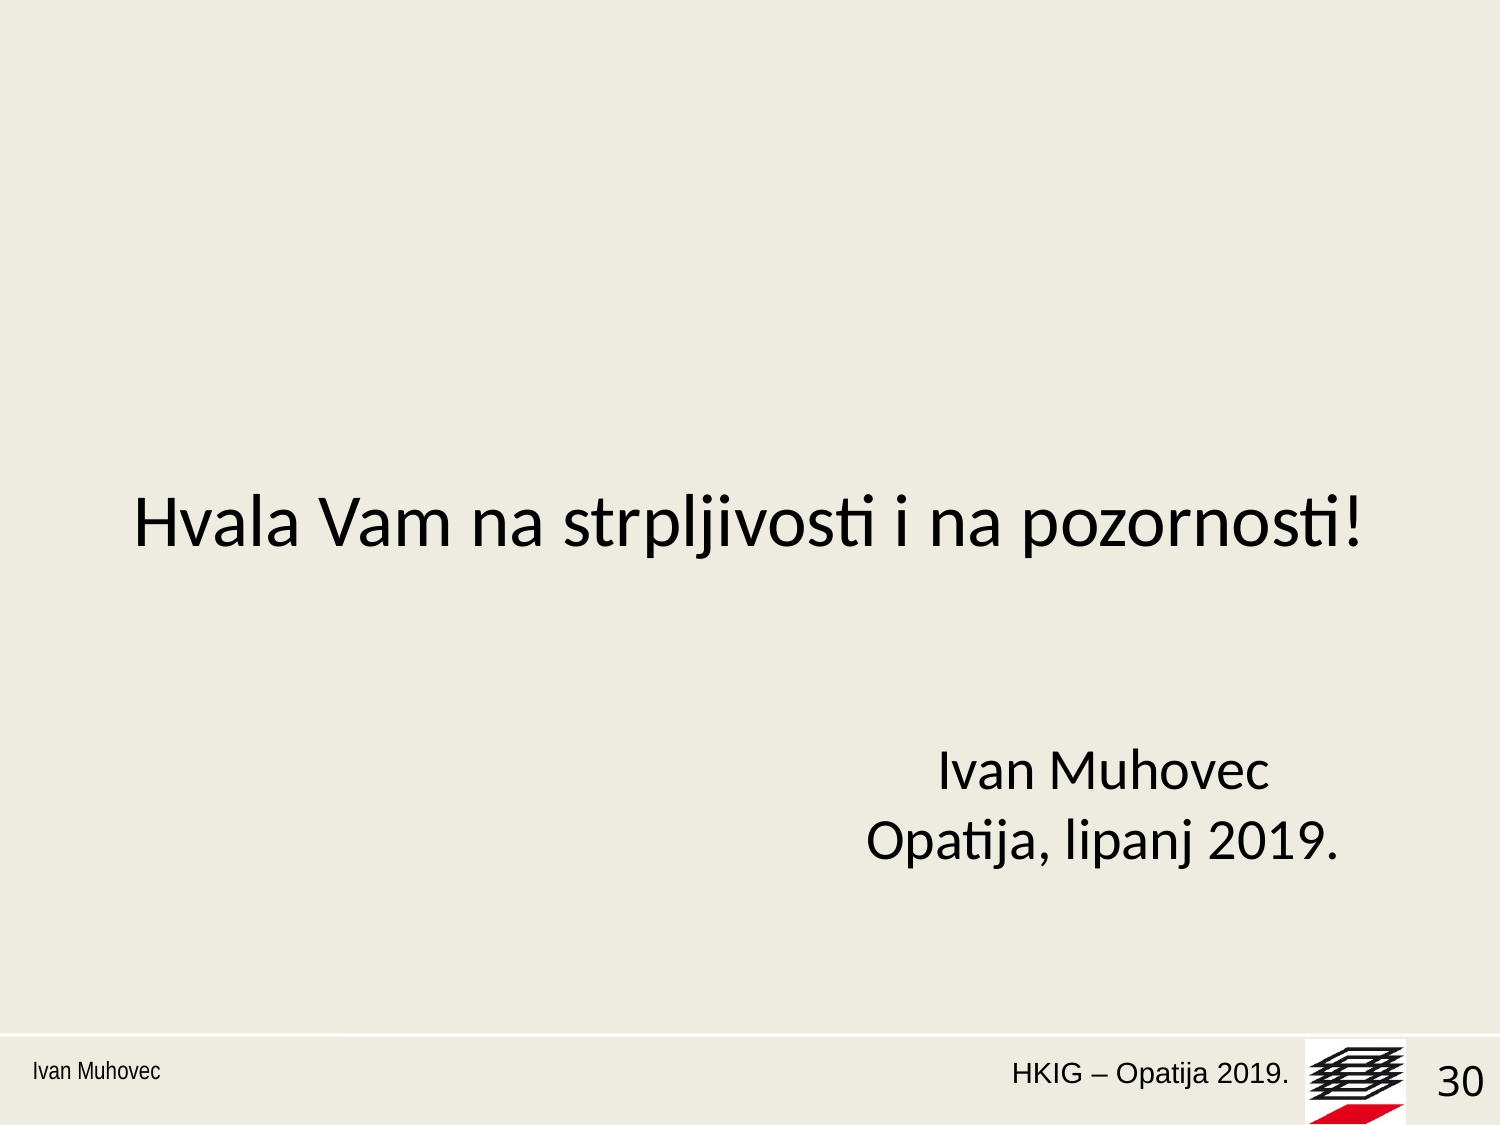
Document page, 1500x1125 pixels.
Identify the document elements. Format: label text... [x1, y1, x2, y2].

slide_number Ivan Muhovec [17, 1046, 999, 1125]
title Hvala Vam na strpljivosti i na pozornosti! Ivan Muhovec Opatija, lipanj 2019. [75, 338, 1425, 1005]
slide_number 30 [1316, 1046, 1500, 1125]
picture [1305, 1039, 1406, 1125]
